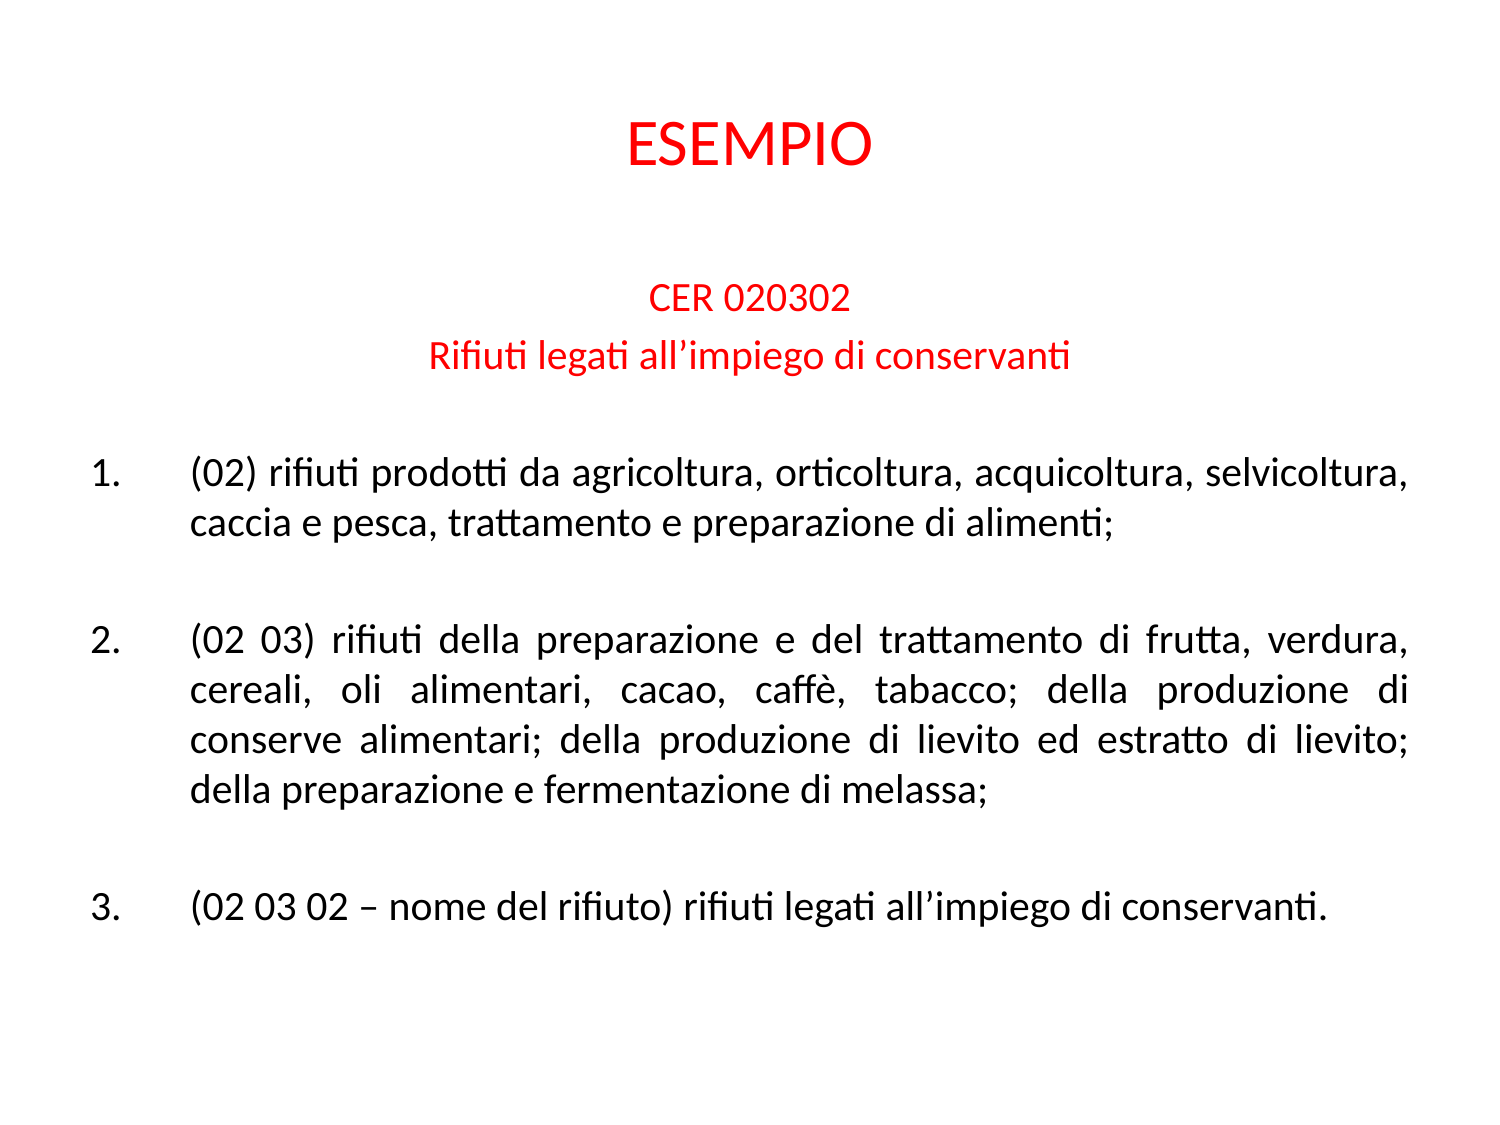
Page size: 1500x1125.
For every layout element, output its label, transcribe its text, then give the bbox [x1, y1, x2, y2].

list CER 020302 Rifiuti legati all’impiego di conservanti (02) rifiuti prodotti da agricoltura, orticoltura, acquicoltura, selvicoltura, caccia e pesca, trattamento e preparazione di alimenti; (02 03) rifiuti della preparazione e del trattamento di frutta, verdura, cereali, oli alimentari, cacao, caffè, tabacco; della produzione di conserve alimentari; della produzione di lievito ed estratto di lievito; della preparazione e fermentazione di melassa; (02 03 02 – nome del rifiuto) rifiuti legati all’impiego di conservanti. [74, 262, 1426, 1006]
title ESEMPIO [74, 44, 1426, 233]
